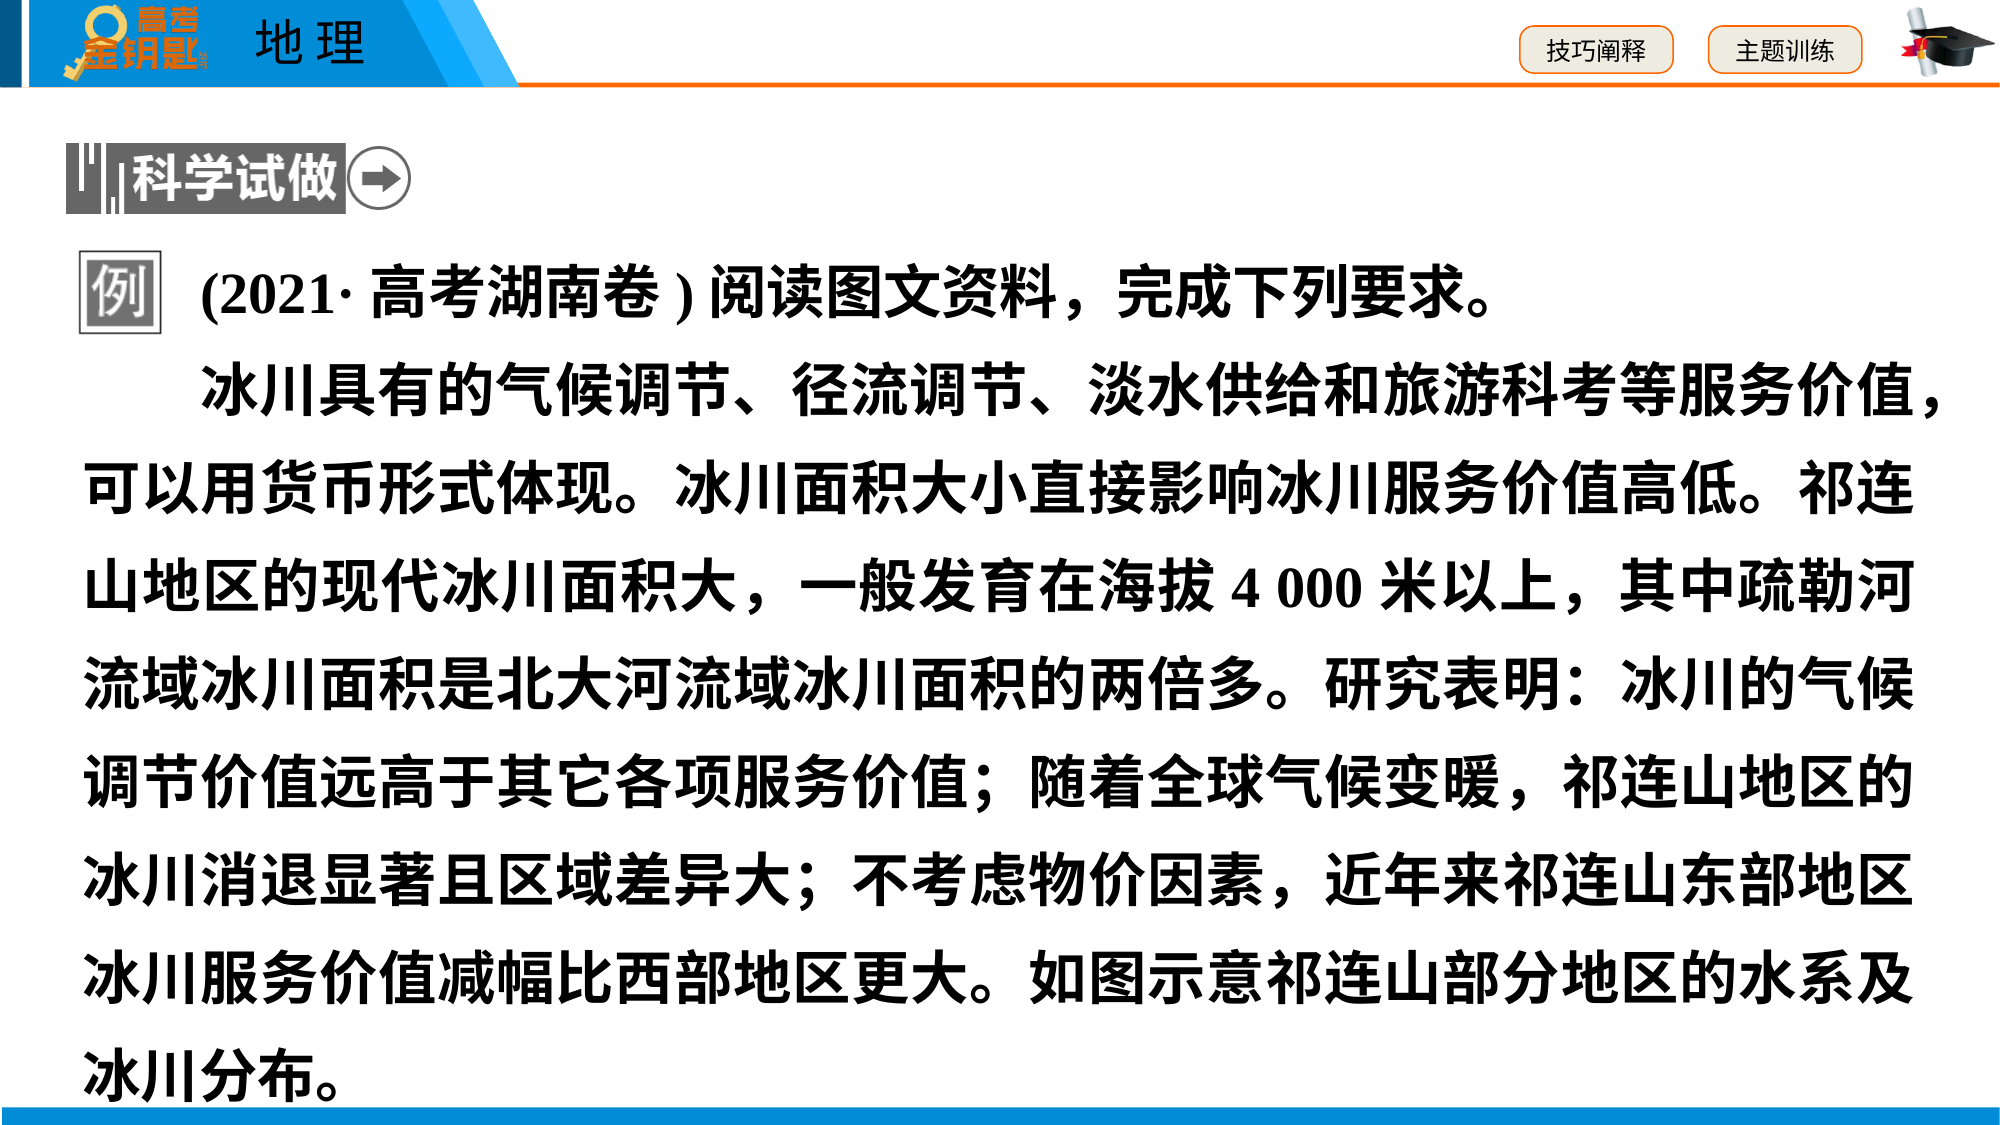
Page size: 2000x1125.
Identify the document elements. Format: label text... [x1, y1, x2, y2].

list (2021·高考湖南卷)阅读图文资料，完成下列要求。 冰川具有的气候调节、径流调节、淡水供给和旅游科考等服务价值，可以用货币形式体现。冰川面积大小直接影响冰川服务价值高低。祁连山地区的现代冰川面积大，一般发育在海拔4 000米以上，其中疏勒河流域冰川面积是北大河流域冰川面积的两倍多。研究表明：冰川的气候调节价值远高于其它各项服务价值；随着全球气候变暖，祁连山地区的冰川消退显著且区域差异大；不考虑物价因素，近年来祁连山东部地区冰川服务价值减幅比西部地区更大。如图示意祁连山部分地区的水系及冰川分布。 [67, 219, 1931, 1125]
picture [188, 38, 197, 61]
picture [66, 132, 412, 223]
picture [164, 38, 197, 69]
picture [64, 5, 127, 81]
picture [73, 243, 168, 340]
picture [1900, 2, 1996, 81]
picture [124, 38, 135, 68]
picture [139, 7, 165, 32]
picture [171, 7, 198, 32]
picture [137, 38, 157, 69]
